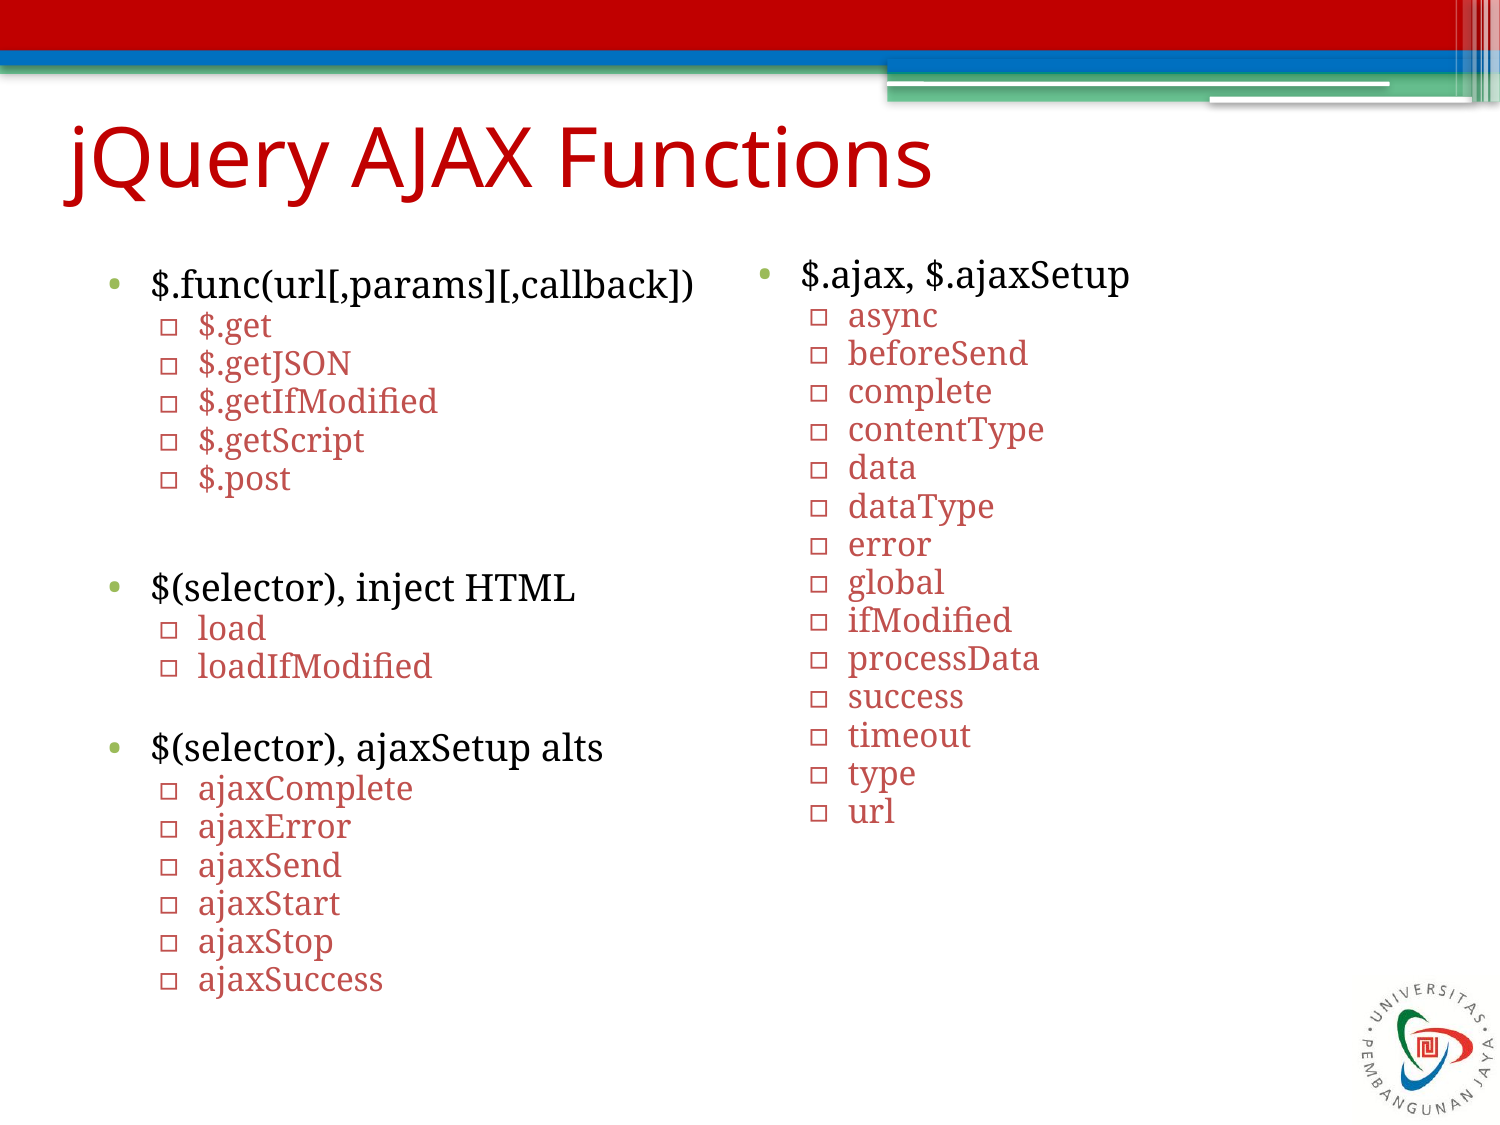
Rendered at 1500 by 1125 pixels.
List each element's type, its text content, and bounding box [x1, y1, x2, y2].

list $.func(url[,params][,callback]) $.get $.getJSON $.getIfModified $.getScript $.post $(selector), inject HTML load loadIfModified $(selector), ajaxSetup alts ajaxComplete ajaxError ajaxSend ajaxStart ajaxStop ajaxSuccess [75, 262, 738, 1013]
list $.ajax, $.ajaxSetup async beforeSend complete contentType data dataType error global ifModified processData success timeout type url [725, 252, 1325, 1005]
title jQuery AJAX Functions [53, 66, 1404, 242]
picture [1352, 975, 1500, 1125]
